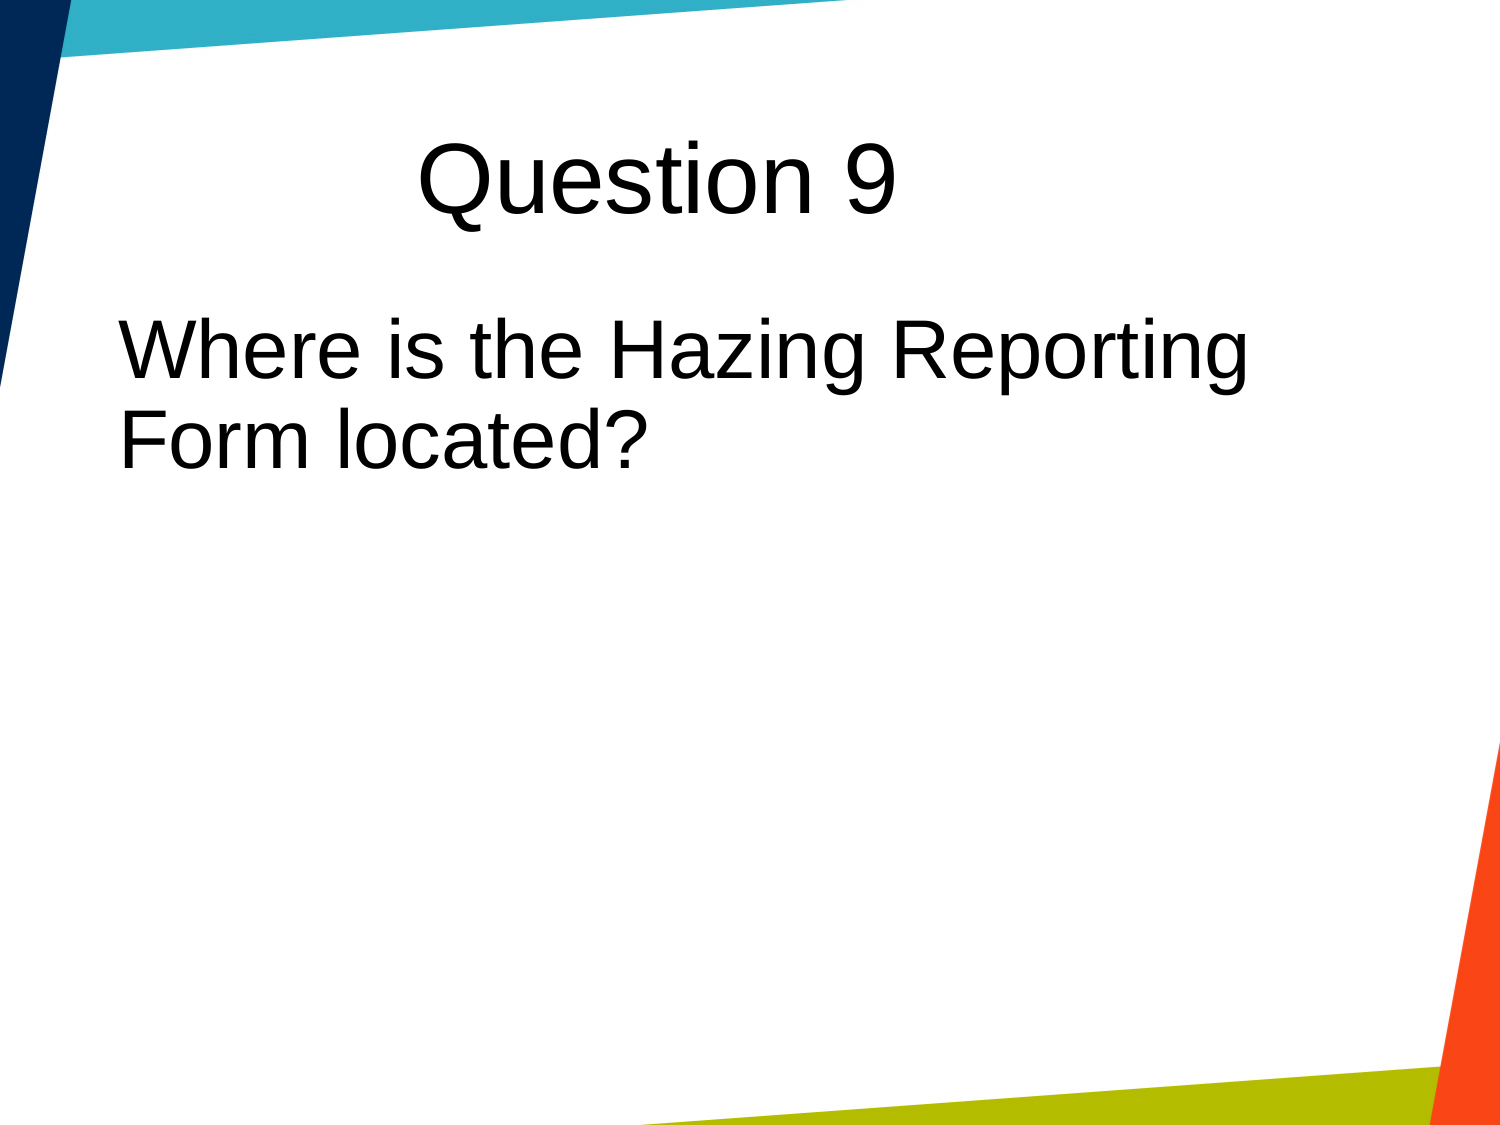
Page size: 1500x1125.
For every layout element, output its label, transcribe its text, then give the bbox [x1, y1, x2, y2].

text_box Question 9 [155, 106, 1161, 241]
picture [0, 0, 1500, 1125]
list Where is the Hazing Reporting Form located? [103, 299, 1397, 1014]
